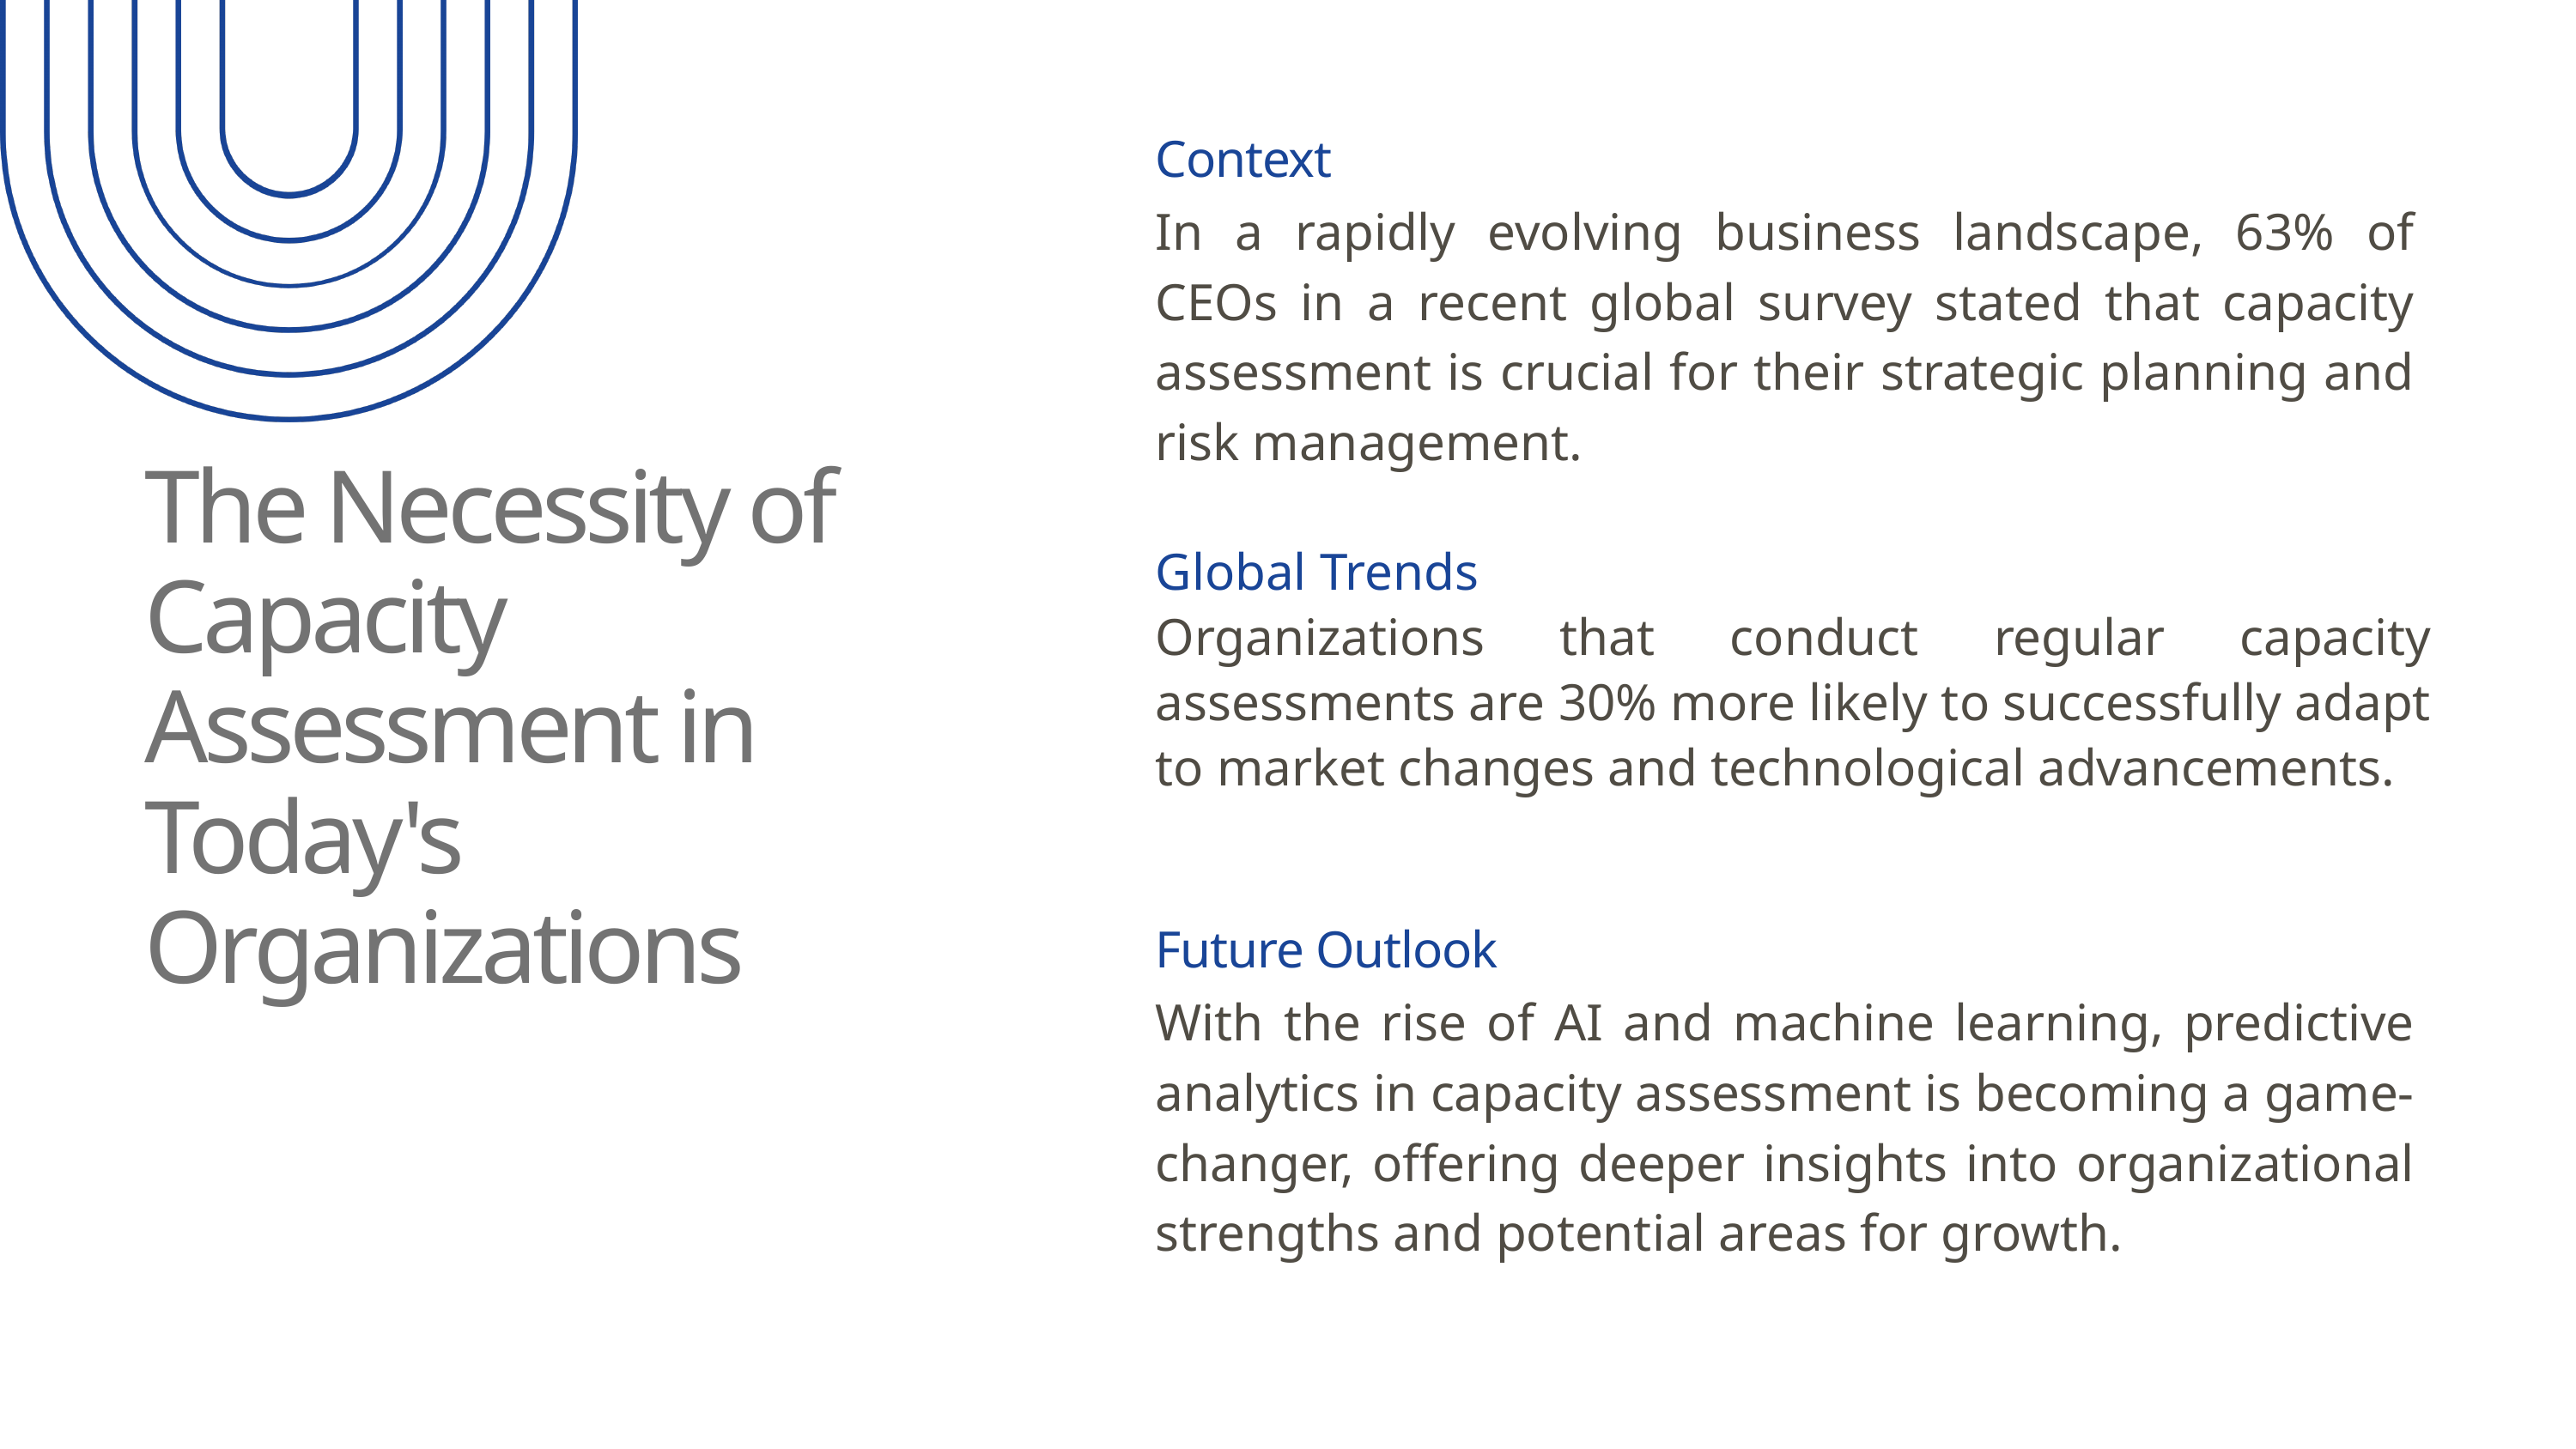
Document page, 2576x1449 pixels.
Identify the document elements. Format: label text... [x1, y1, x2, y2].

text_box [1155, 123, 2415, 466]
text_box Global Trends Organizations that conduct regular capacity assessments are 30% more likely to successfully adapt to market changes and technological advancements. [1155, 545, 2432, 851]
text_box The Necessity of Capacity Assessment in Today's Organizations [144, 452, 1035, 1003]
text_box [1155, 913, 2415, 1326]
text_box [0, 0, 579, 422]
